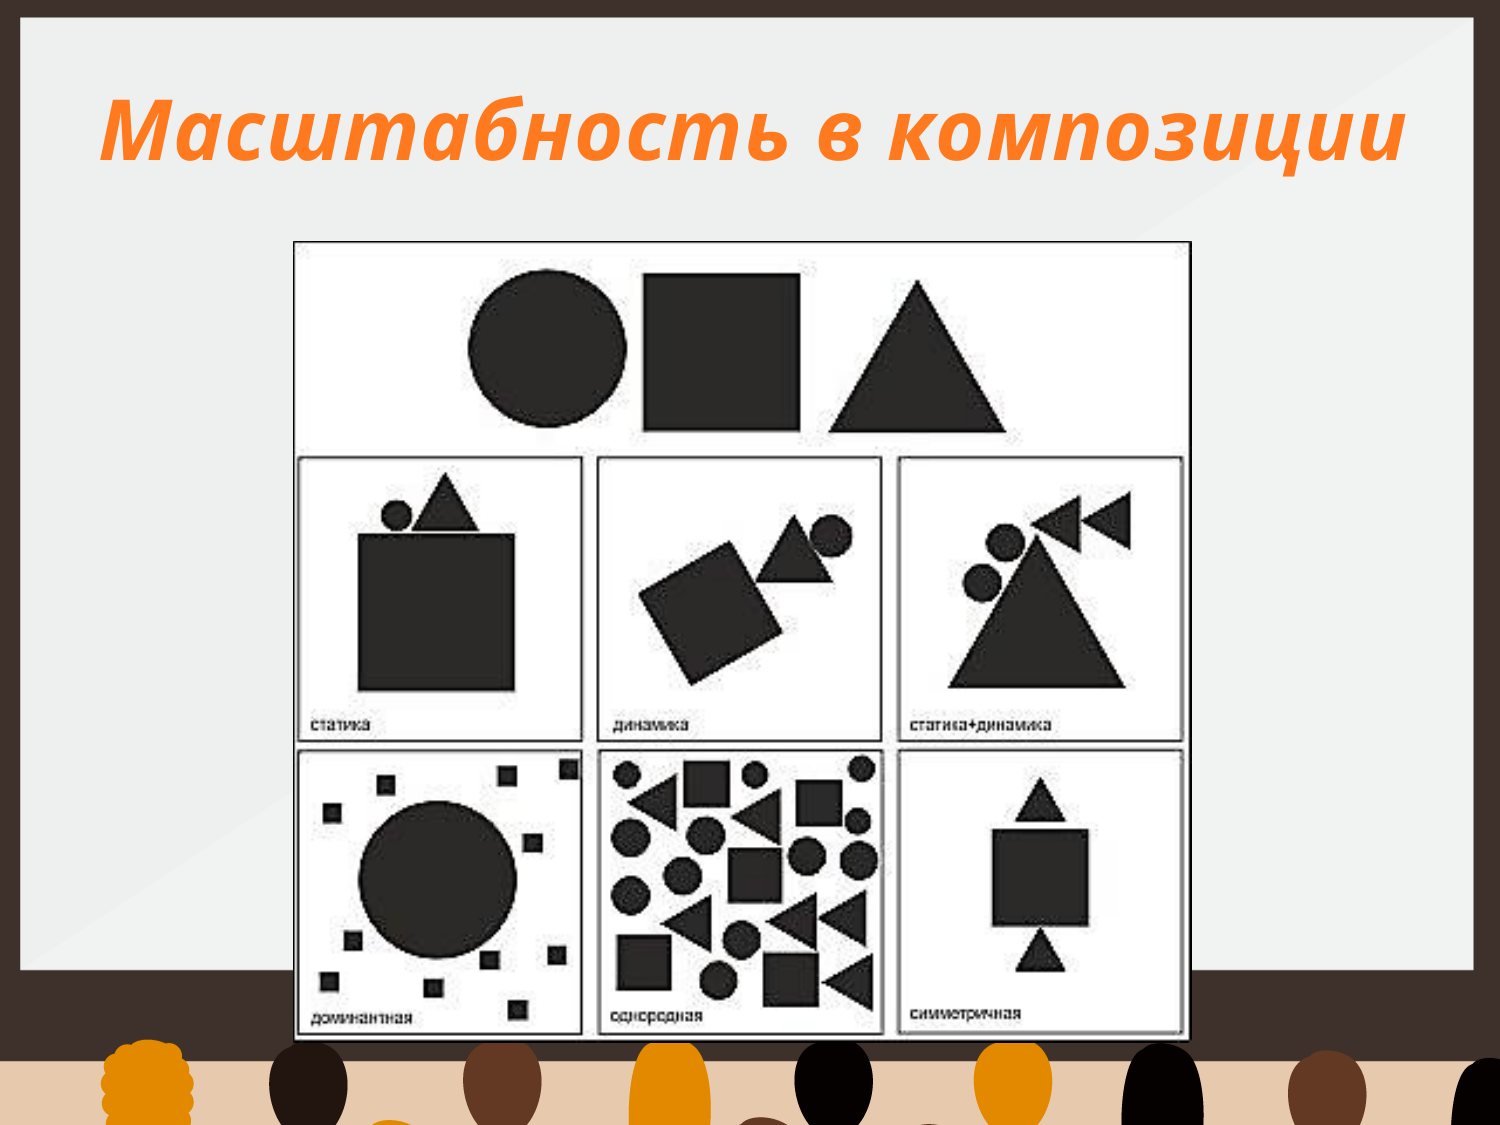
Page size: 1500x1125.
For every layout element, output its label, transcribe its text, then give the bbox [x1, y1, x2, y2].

list [35, 128, 1477, 447]
title Масштабность в композиции [83, 75, 1434, 128]
picture [0, 0, 1500, 1125]
